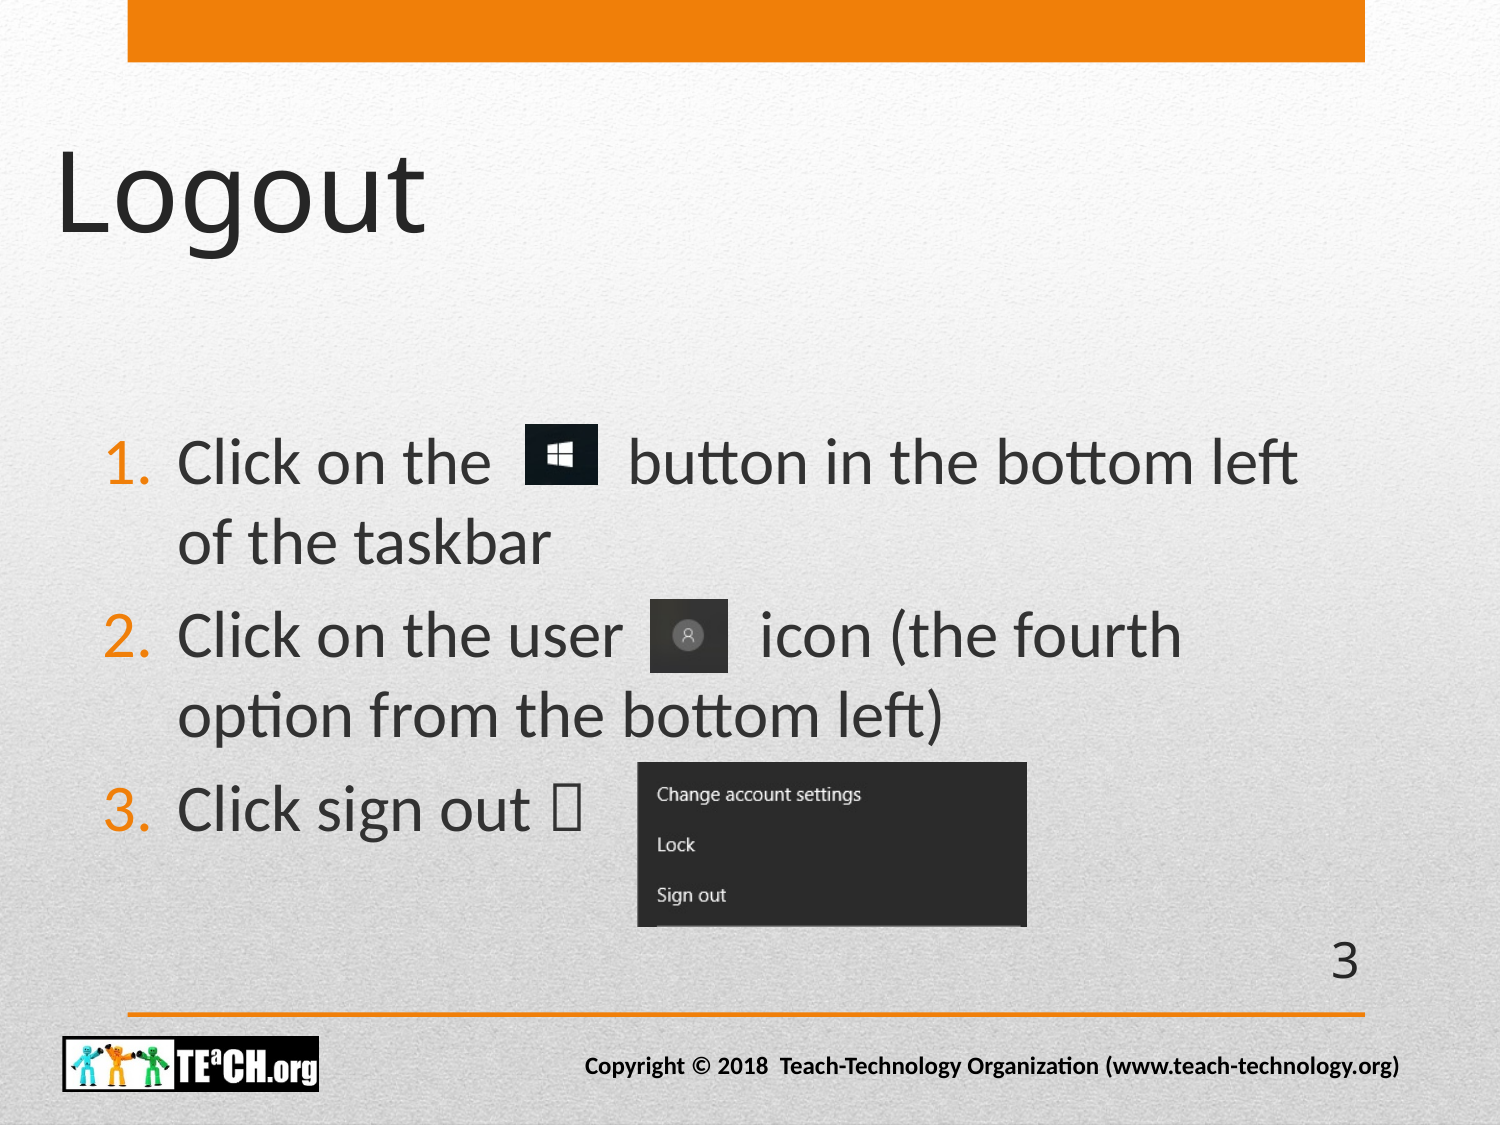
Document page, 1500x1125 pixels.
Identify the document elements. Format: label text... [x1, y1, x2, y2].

picture [636, 761, 1027, 928]
picture [649, 599, 729, 674]
picture [62, 1036, 319, 1092]
slide_number 3 [1250, 933, 1375, 993]
title Logout [37, 0, 1150, 263]
list Click on the button in the bottom left of the taskbar Click on the user icon (the fourth option from the bottom left) Click sign out  [87, 312, 1325, 950]
picture [524, 424, 599, 486]
